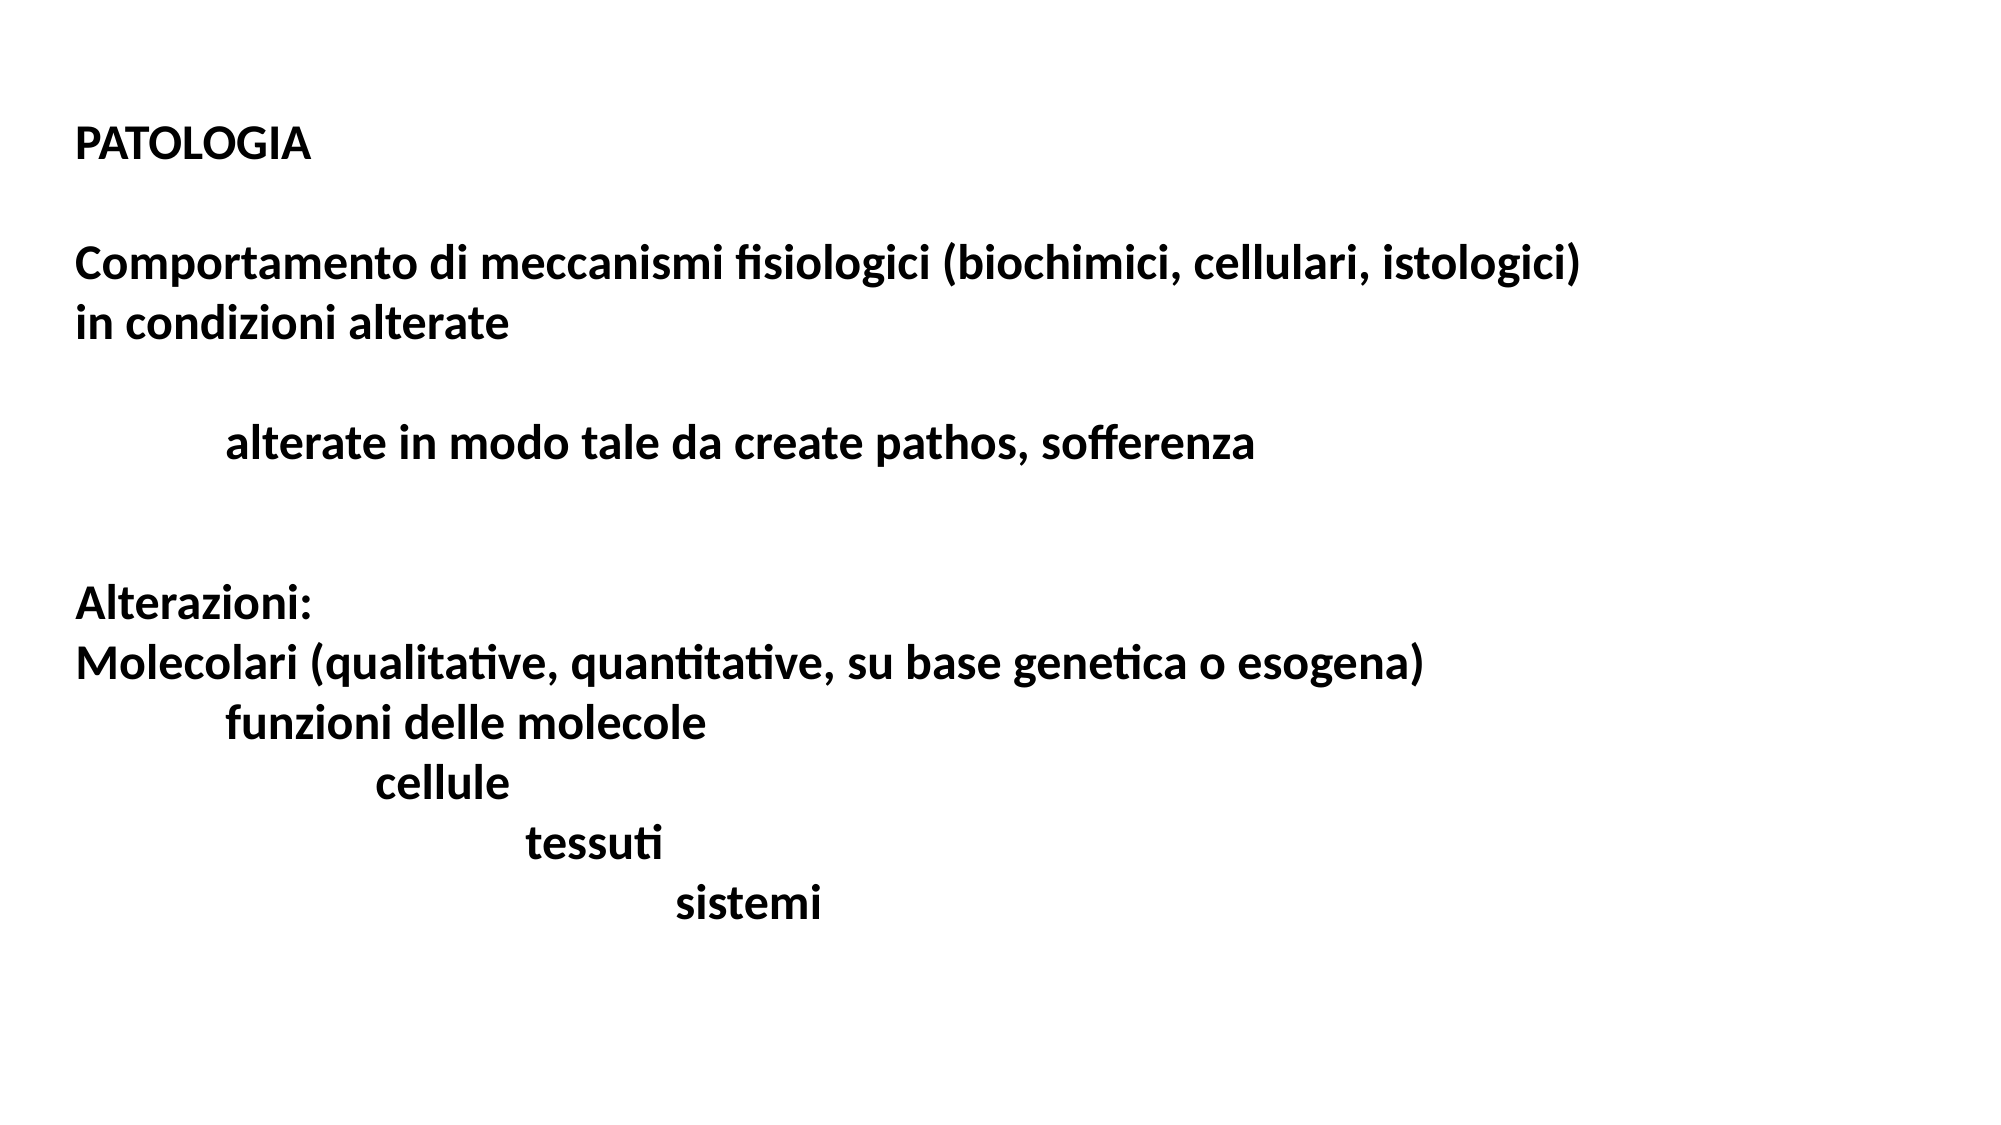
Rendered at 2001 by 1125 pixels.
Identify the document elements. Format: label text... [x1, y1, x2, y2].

text_box PATOLOGIA Comportamento di meccanismi fisiologici (biochimici, cellulari, istologici) in condizioni alterate alterate in modo tale da create pathos, sofferenza [60, 102, 1844, 477]
text_box Alterazioni: Molecolari (qualitative, quantitative, su base genetica o esogena) funzioni delle molecole cellule tessuti sistemi [60, 562, 1887, 938]
